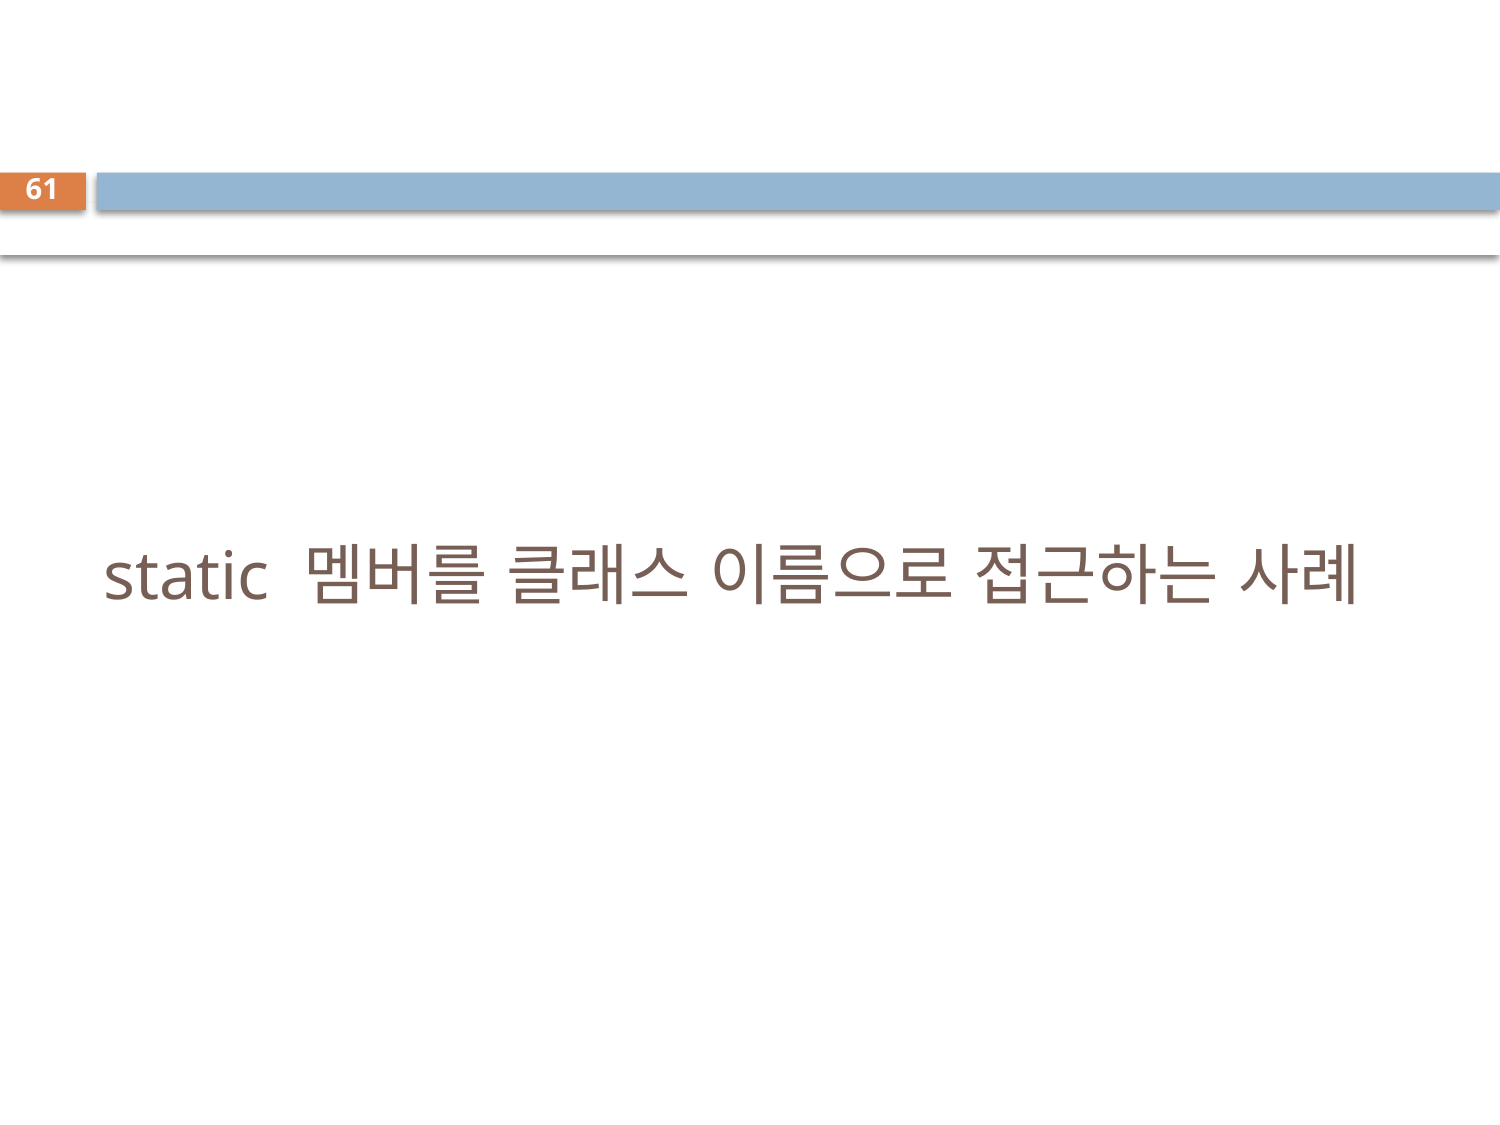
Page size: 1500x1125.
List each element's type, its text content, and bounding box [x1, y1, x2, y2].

title static 멤버를 클래스 이름으로 접근하는 사례 [88, 515, 1426, 631]
slide_number 61 [0, 170, 87, 211]
